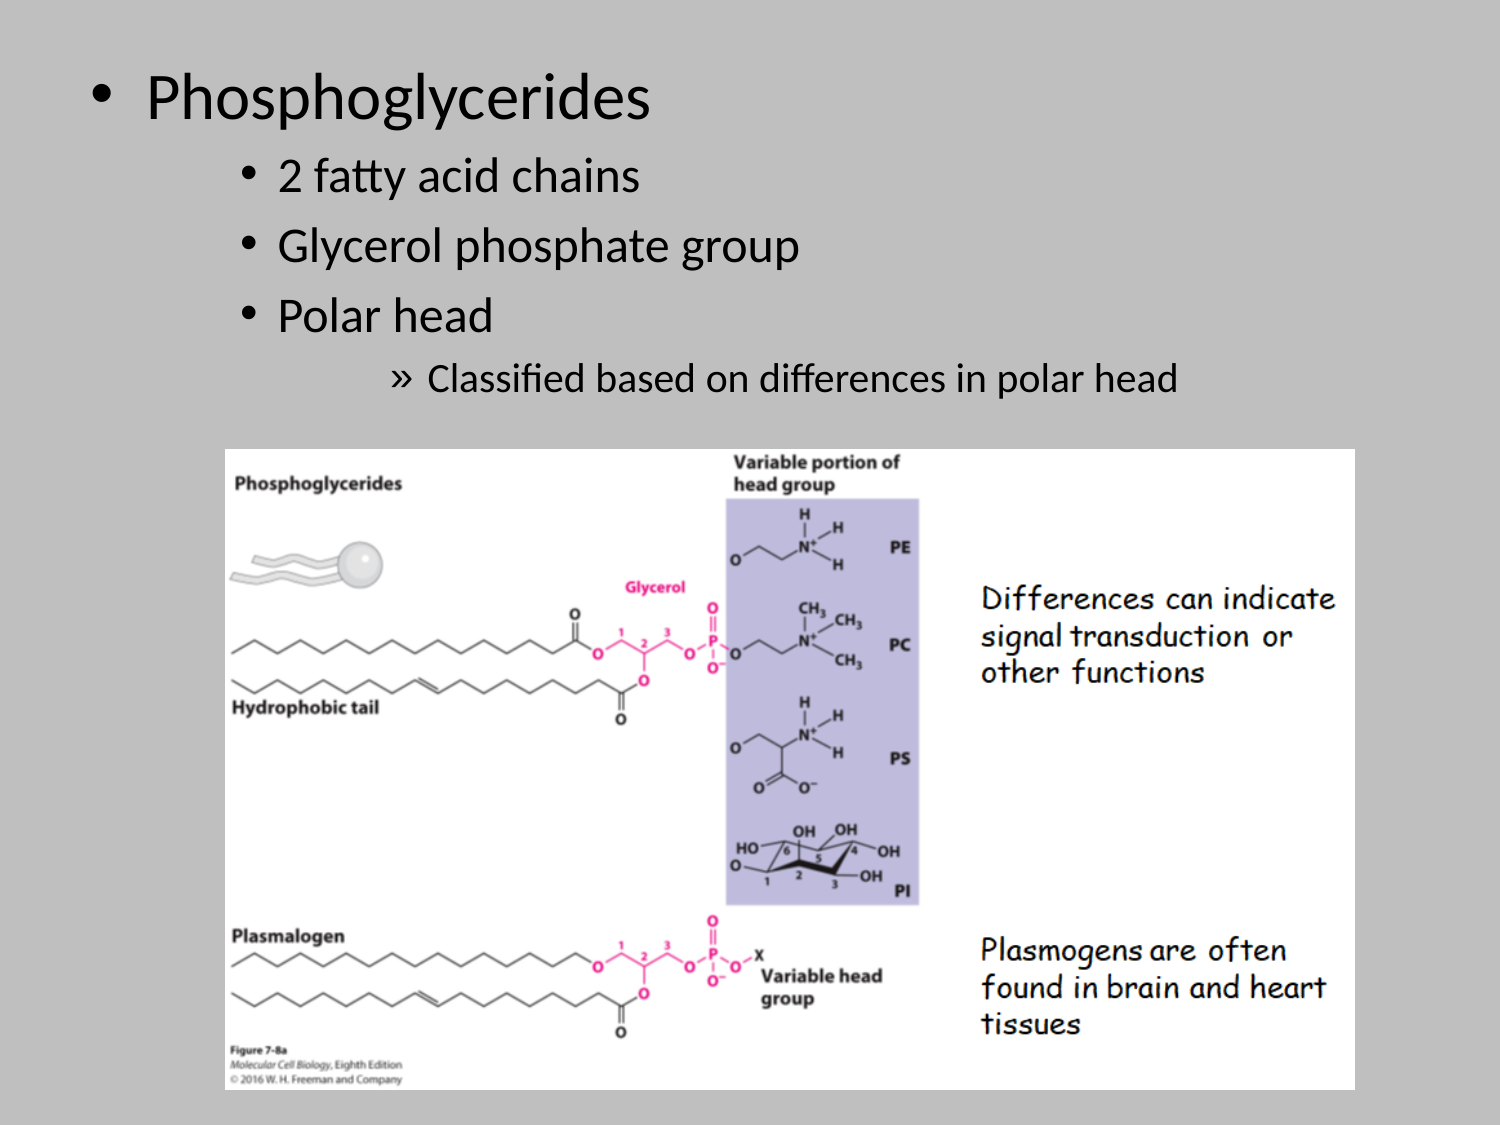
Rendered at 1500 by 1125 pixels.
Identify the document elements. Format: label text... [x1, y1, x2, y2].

list Phosphoglycerides 2 fatty acid chains Glycerol phosphate group Polar head Classified based on differences in polar head [75, 45, 1425, 1005]
picture [224, 449, 1355, 1090]
